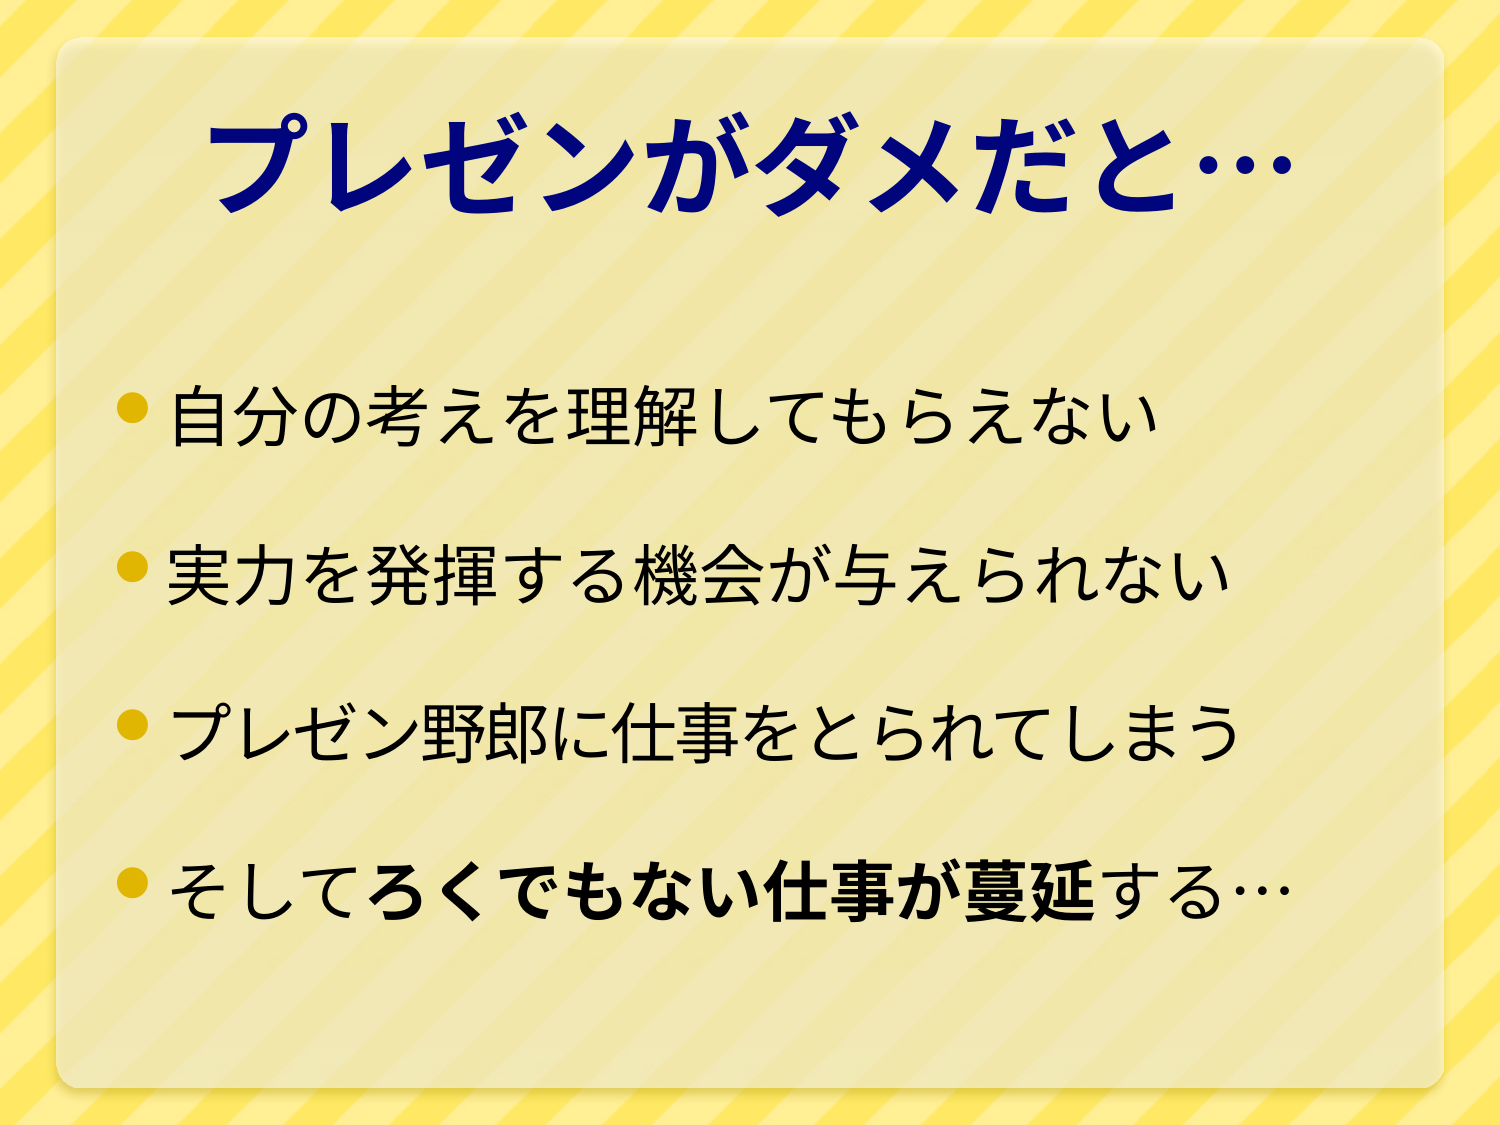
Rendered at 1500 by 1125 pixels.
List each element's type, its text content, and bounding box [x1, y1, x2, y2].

title プレゼンがダメだと… [75, 50, 1425, 238]
list 自分の考えを理解してもらえない 実力を発揮する機会が与えられない プレゼン野郎に仕事をとられてしまう そしてろくでもない仕事が蔓延する… [75, 246, 1425, 1043]
